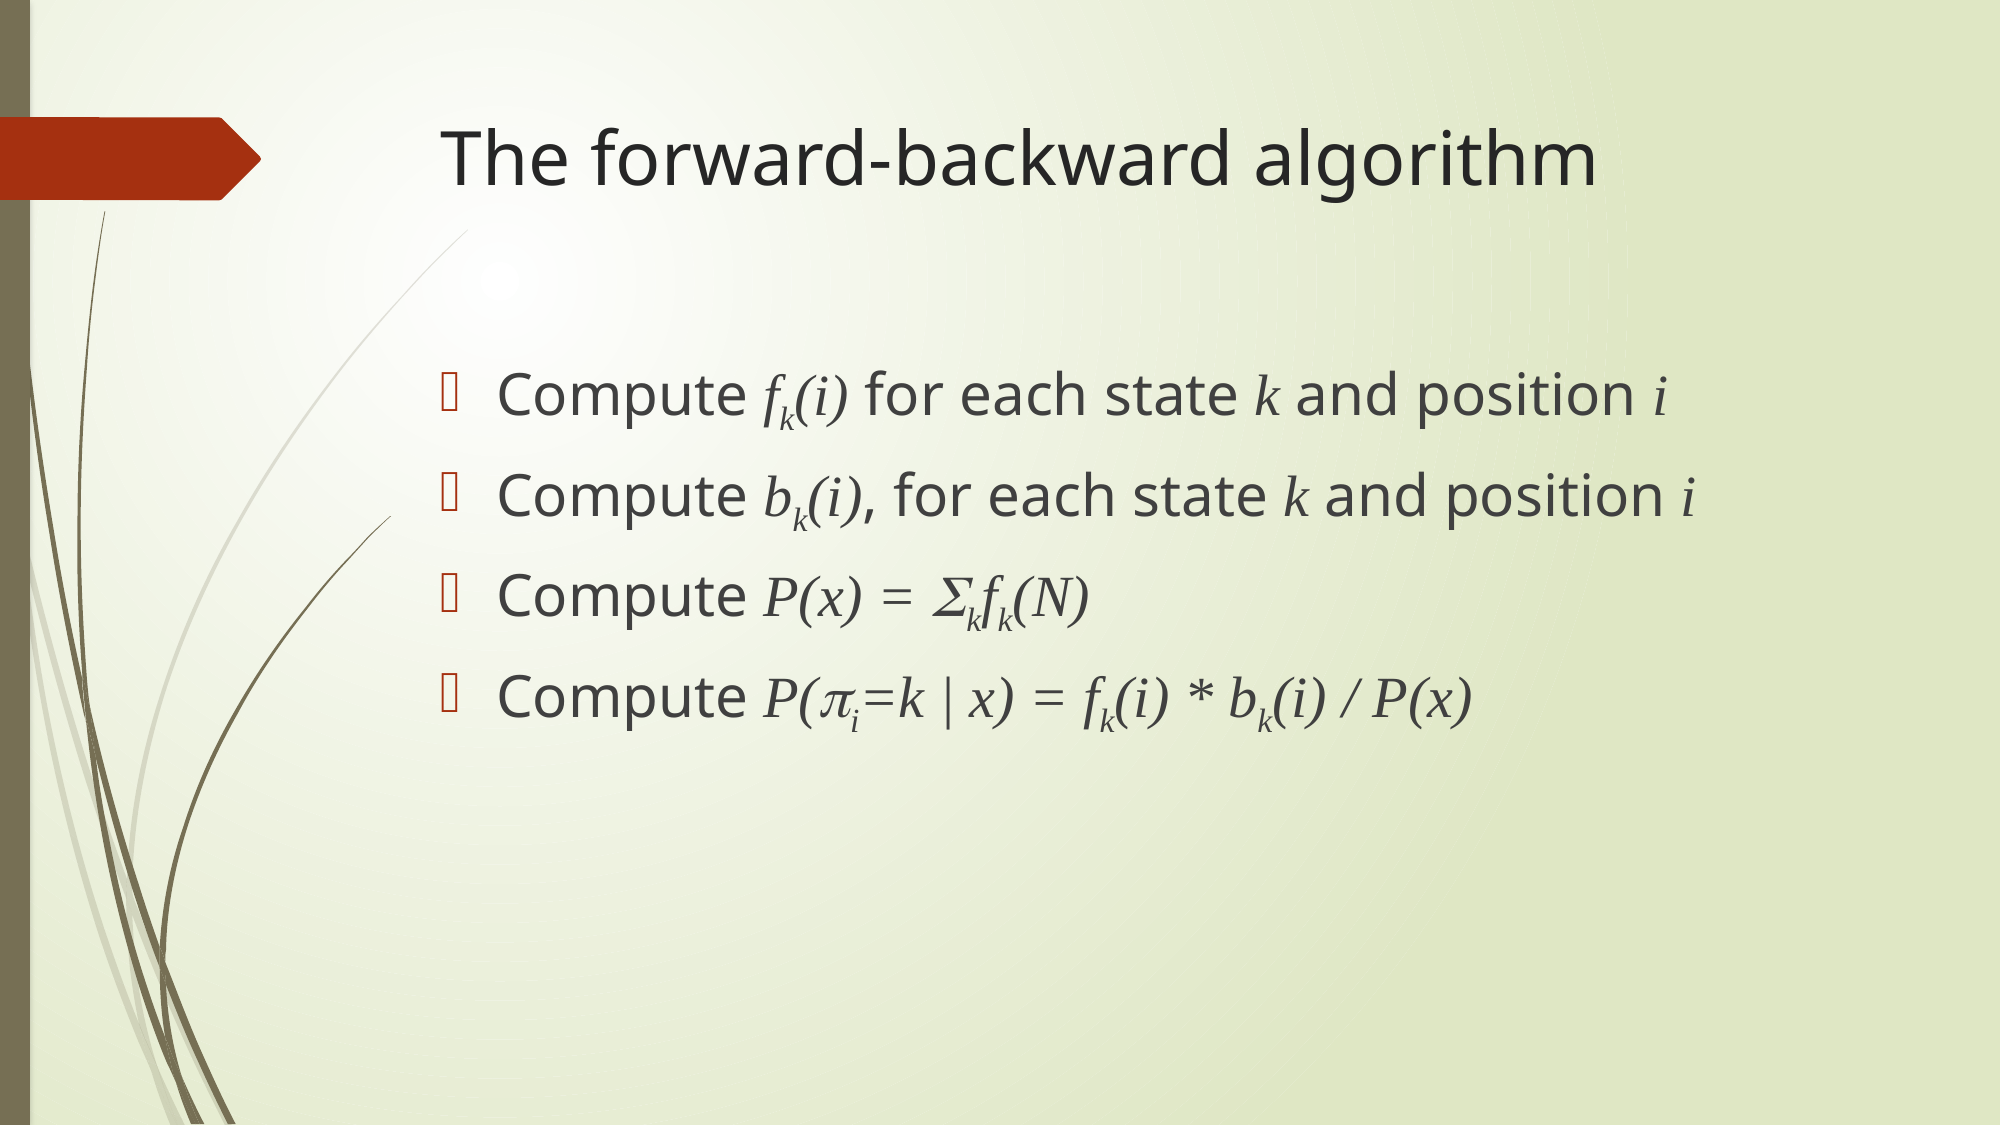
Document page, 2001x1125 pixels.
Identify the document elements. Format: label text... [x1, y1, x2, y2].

list Compute fk(i) for each state k and position i Compute bk(i), for each state k and position i Compute P(x) = kfk(N) Compute P(i=k | x) = fk(i) * bk(i) / P(x) [424, 350, 1888, 988]
title The forward-backward algorithm [425, 102, 1888, 313]
